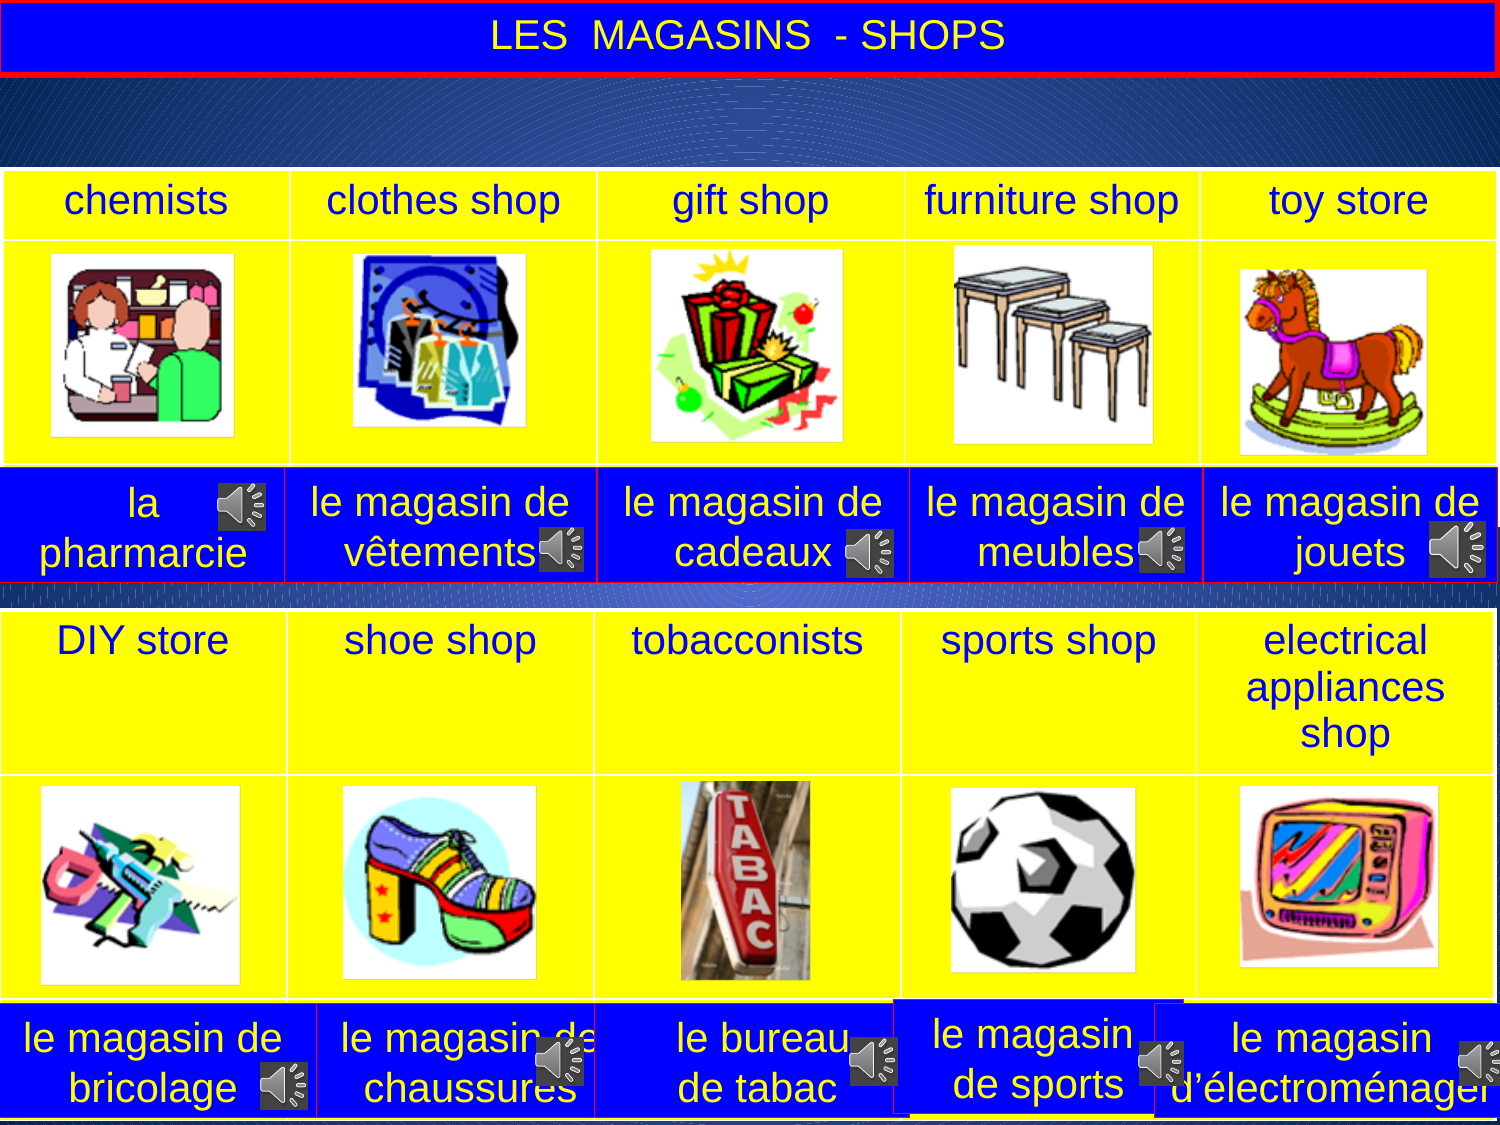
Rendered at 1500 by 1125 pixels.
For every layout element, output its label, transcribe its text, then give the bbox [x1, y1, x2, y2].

table_header tobacconists [595, 612, 900, 774]
table_header furniture shop [905, 171, 1199, 239]
table_header electrical appliances shop [1197, 612, 1493, 774]
text_box le magasin de bricolage [0, 1003, 316, 1118]
table_header DIY store [1, 612, 286, 774]
table_cell [902, 1114, 1196, 1120]
picture [1240, 786, 1441, 971]
picture [216, 481, 268, 532]
table_cell [291, 241, 596, 463]
text_box LES MAGASINS - SHOPS [0, 0, 1498, 75]
table_cell [4, 241, 289, 463]
table_header toy store [1201, 171, 1496, 239]
picture [343, 786, 539, 982]
picture [1137, 1039, 1185, 1087]
picture [1428, 519, 1488, 579]
table_header clothes shop [291, 171, 596, 239]
picture [538, 525, 586, 573]
table_header sports shop [902, 612, 1196, 774]
table_cell [1, 776, 286, 998]
table_cell [1197, 776, 1493, 998]
table_cell [595, 776, 900, 998]
text_box la pharmarcie [0, 467, 284, 583]
table_cell [288, 776, 593, 998]
picture [1240, 268, 1429, 457]
picture [954, 245, 1155, 446]
picture [951, 788, 1139, 976]
table_header shoe shop [288, 612, 593, 774]
picture [1457, 1039, 1500, 1087]
picture [848, 1036, 900, 1087]
picture [844, 528, 896, 579]
text_box le magasin de sports [893, 999, 1184, 1114]
picture [681, 781, 812, 982]
picture [353, 254, 528, 429]
table_cell [902, 776, 1196, 998]
picture [650, 249, 846, 444]
text_box le magasin de cadeaux [597, 467, 909, 583]
picture [258, 1061, 310, 1112]
text_box le magasin de jouets [1203, 467, 1498, 583]
table_cell [598, 241, 904, 463]
picture [41, 786, 243, 988]
text_box le magasin de chaussures [316, 1003, 594, 1118]
table_header gift shop [598, 171, 904, 239]
text_box le bureau de tabac [594, 1003, 910, 1118]
table_cell [905, 241, 1199, 463]
text_box le magasin d’électroménager [1154, 1003, 1500, 1118]
picture [1137, 525, 1187, 575]
text_box le magasin de vêtements [284, 467, 597, 583]
picture [51, 254, 236, 440]
table_header chemists [4, 171, 289, 239]
table_cell [1201, 241, 1496, 463]
picture [534, 1036, 586, 1087]
text_box le magasin de meubles [909, 467, 1203, 583]
